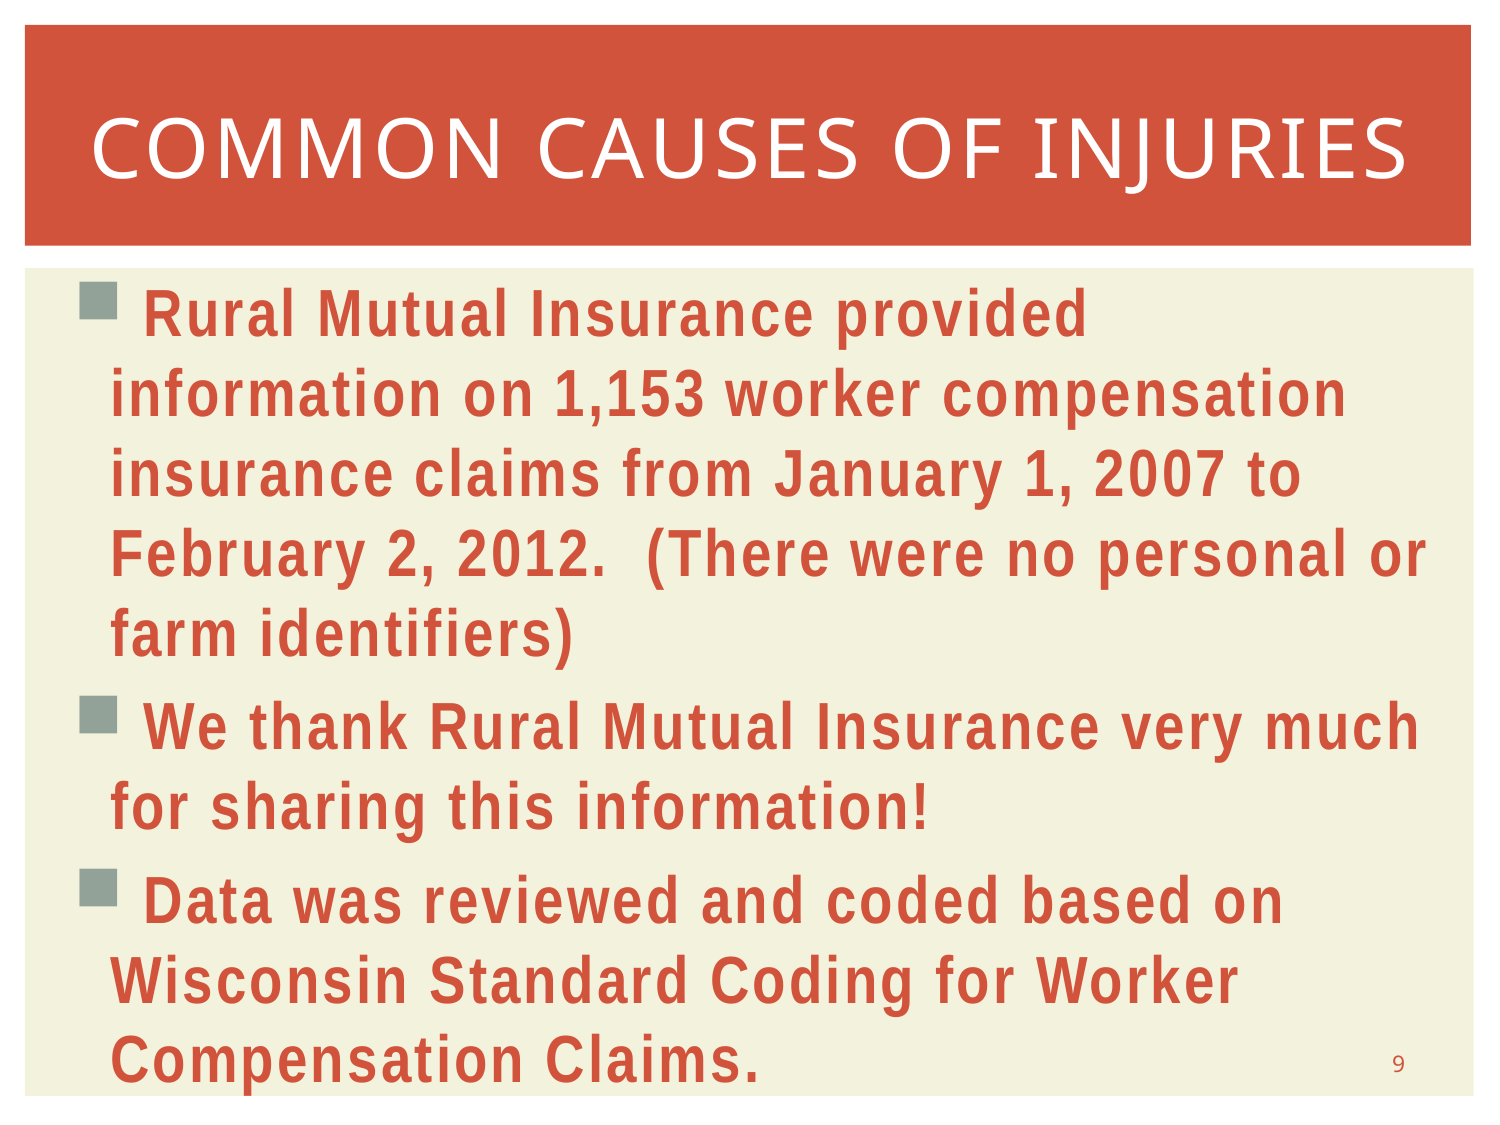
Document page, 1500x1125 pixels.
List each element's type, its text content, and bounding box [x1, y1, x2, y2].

list Rural Mutual Insurance provided information on 1,153 worker compensation insurance claims from January 1, 2007 to February 2, 2012. (There were no personal or farm identifiers) We thank Rural Mutual Insurance very much for sharing this information! Data was reviewed and coded based on Wisconsin Standard Coding for Worker Compensation Claims. [50, 262, 1463, 986]
slide_number 9 [1349, 1041, 1448, 1089]
title Common Causes of Injuries [62, 58, 1438, 232]
